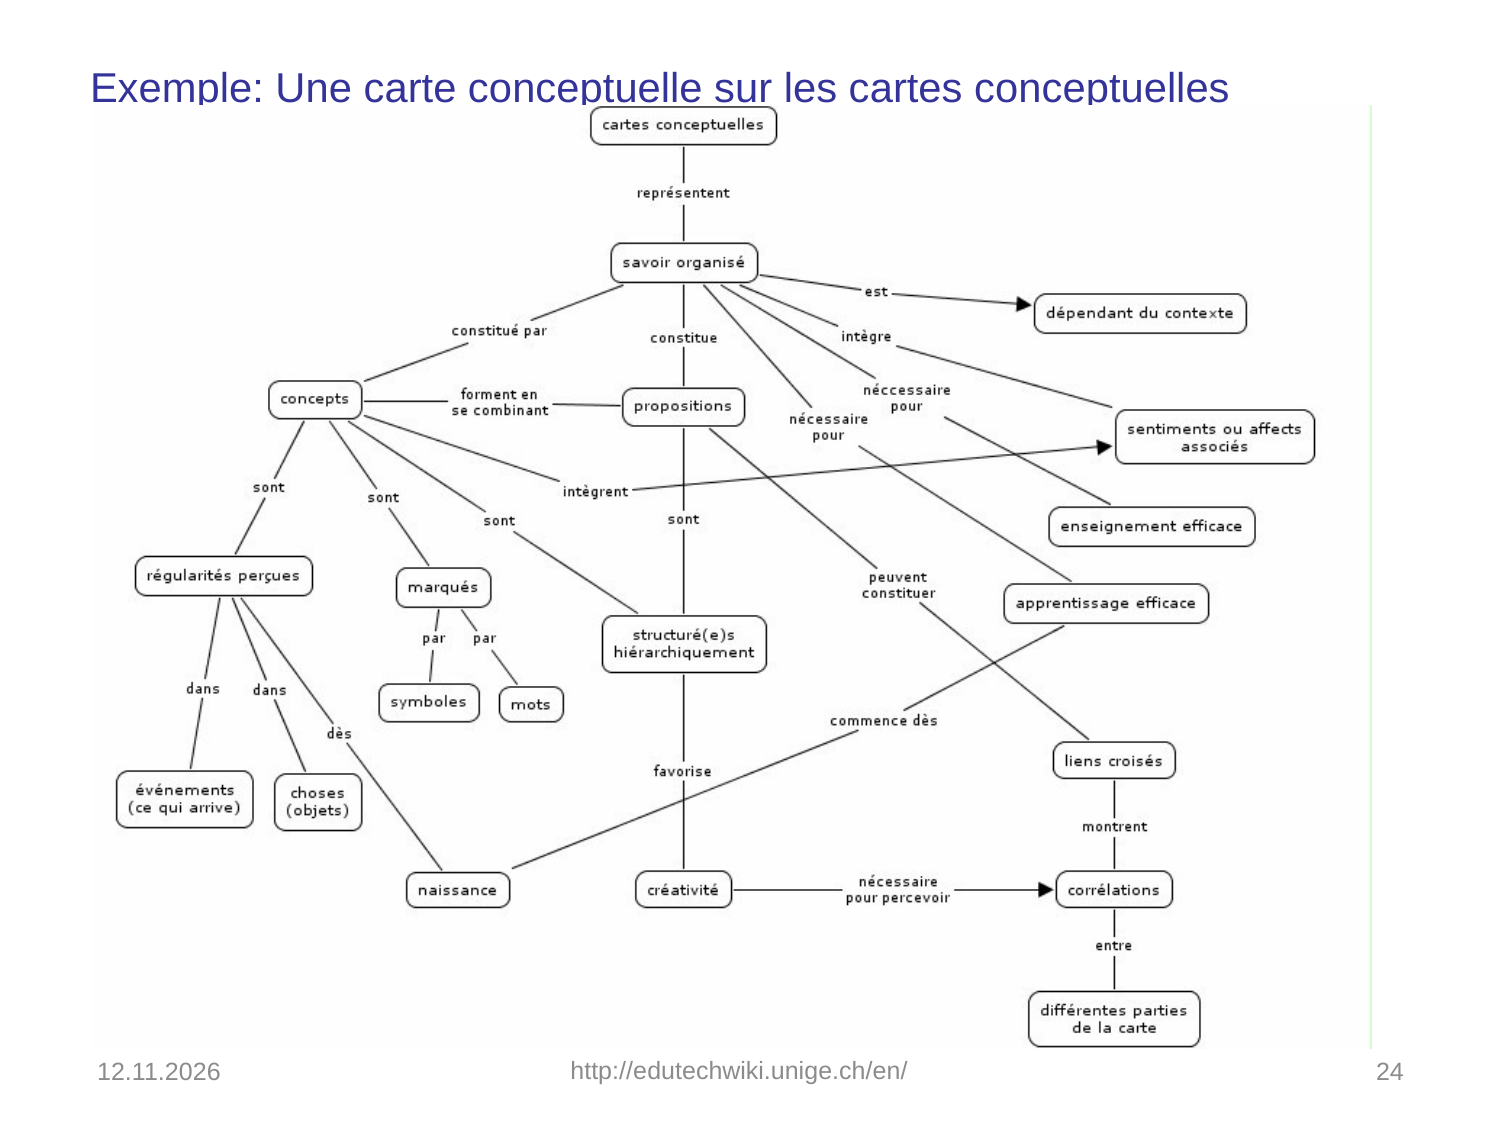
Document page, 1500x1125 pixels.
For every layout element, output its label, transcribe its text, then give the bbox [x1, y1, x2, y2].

picture [93, 105, 1372, 1049]
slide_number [82, 1042, 432, 1099]
slide_number 24 [1069, 1046, 1419, 1094]
footer http://edutechwiki.unige.ch/en/ [501, 1057, 977, 1093]
title Exemple: Une carte conceptuelle sur les cartes conceptuelles [74, 44, 1426, 126]
